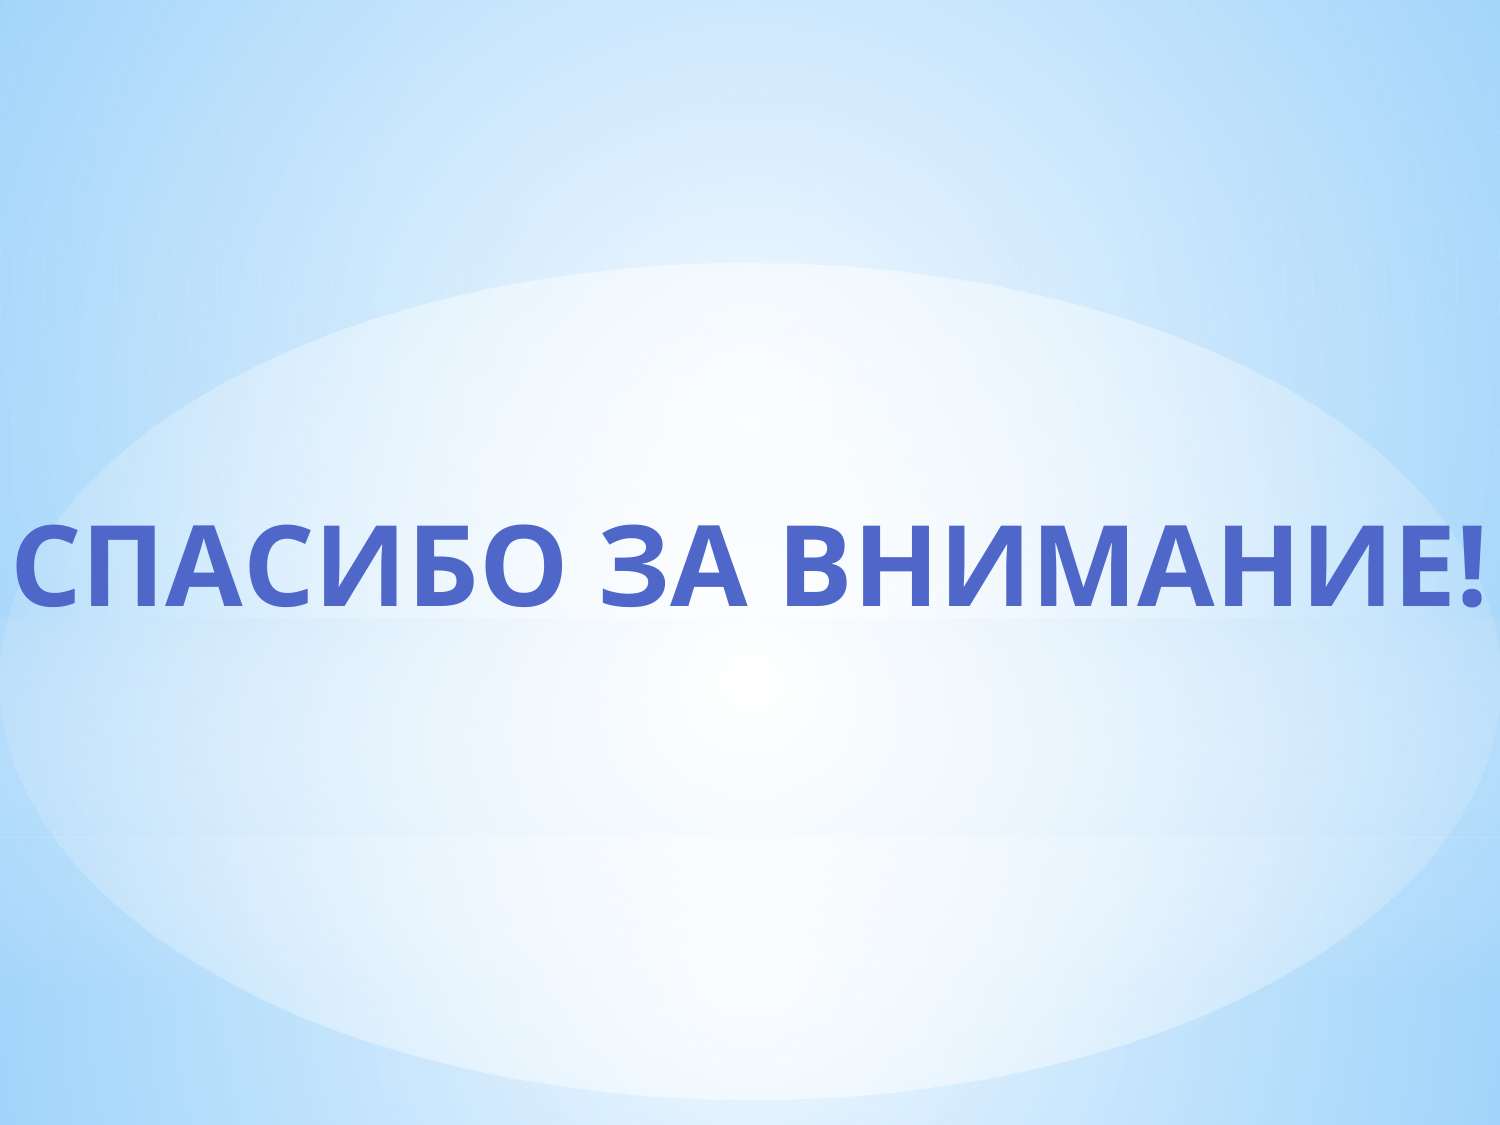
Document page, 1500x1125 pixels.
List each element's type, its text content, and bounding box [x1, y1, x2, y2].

text_box Спасибо за внимание! [0, 486, 1500, 637]
